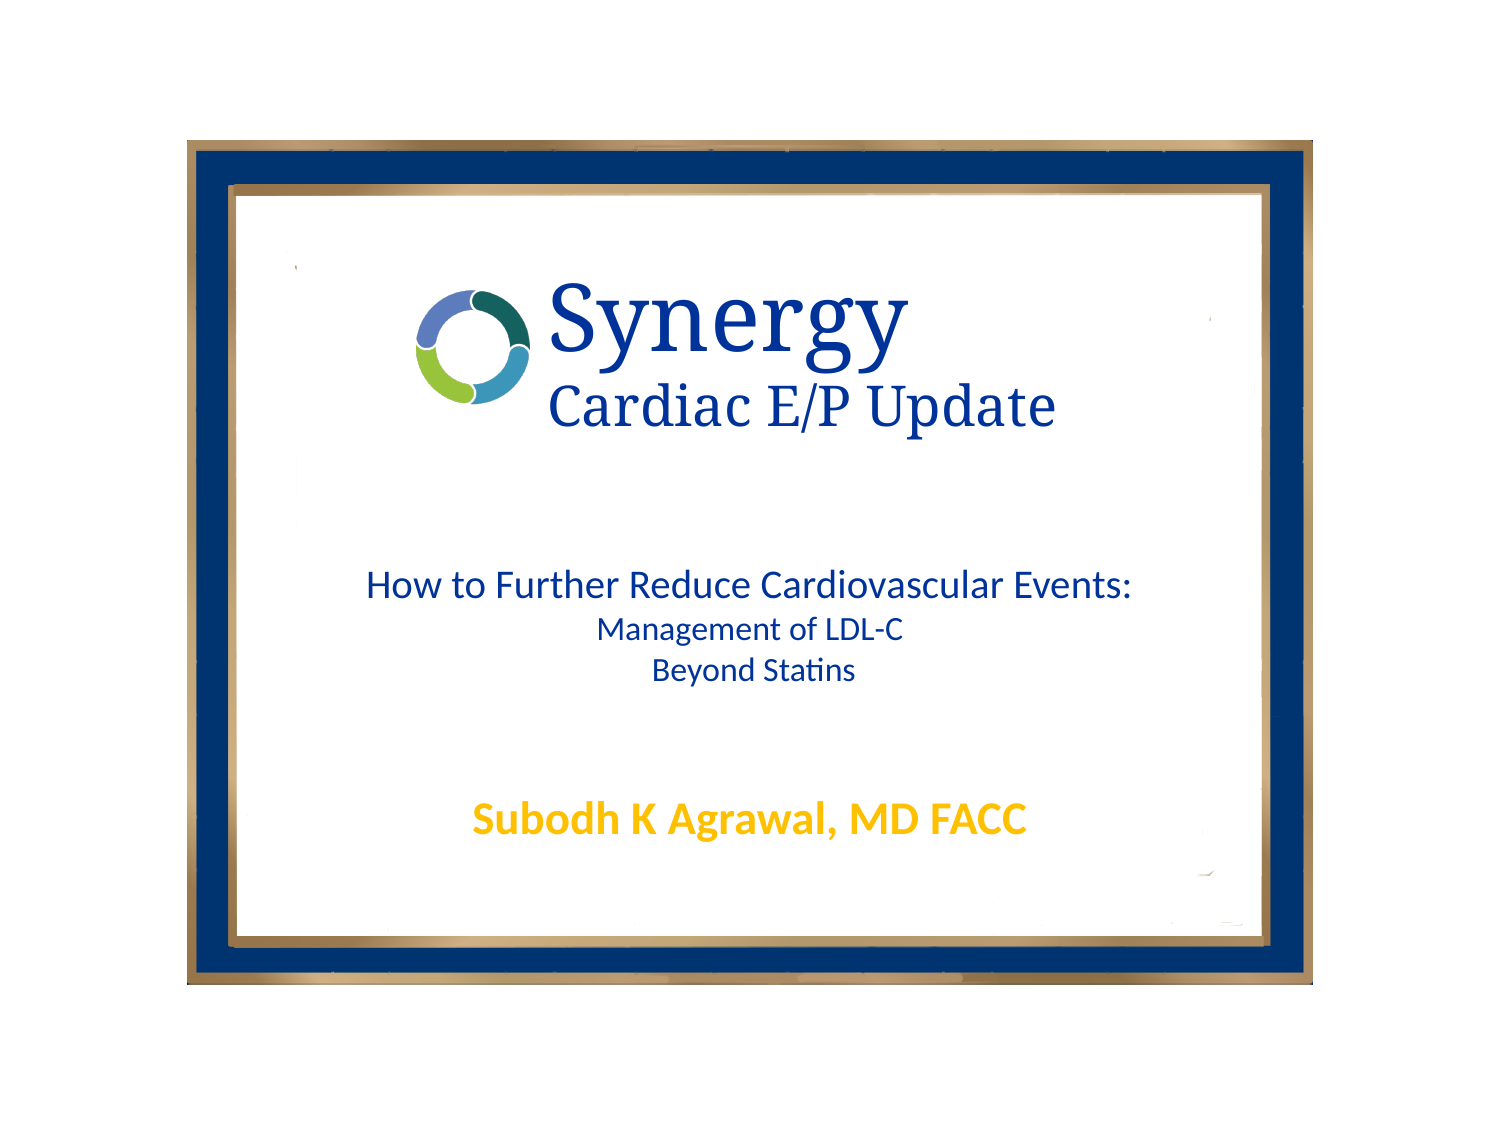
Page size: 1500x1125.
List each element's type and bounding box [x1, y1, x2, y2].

picture [187, 140, 1313, 985]
